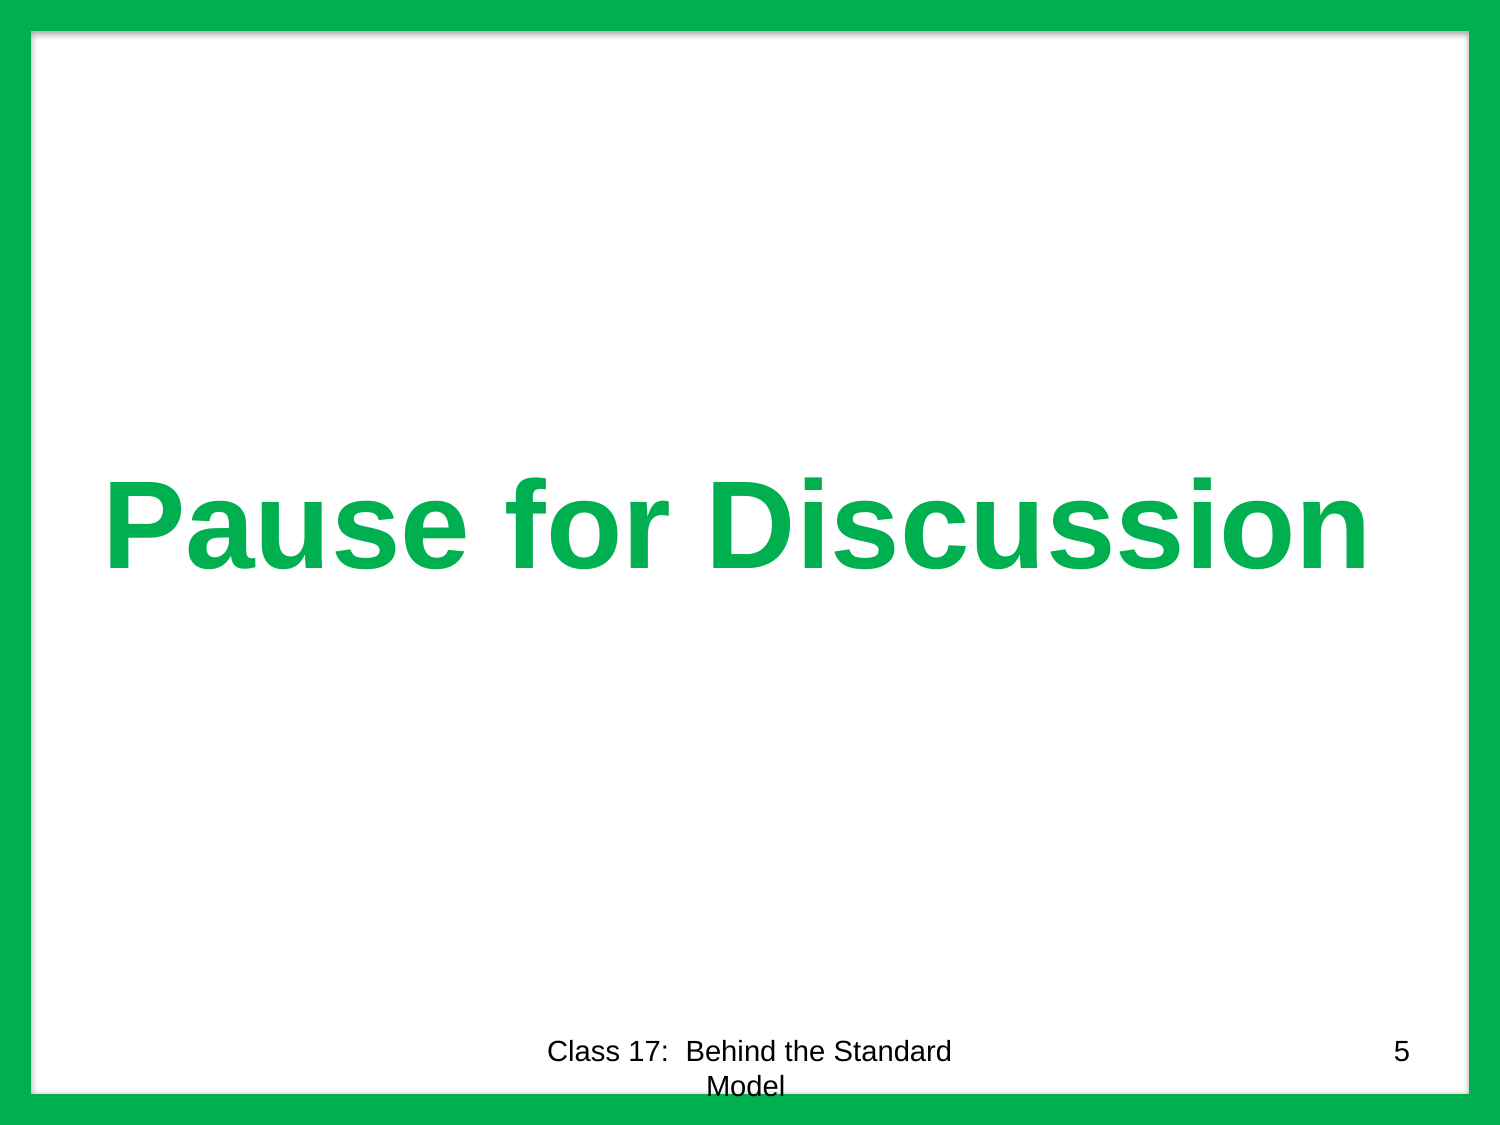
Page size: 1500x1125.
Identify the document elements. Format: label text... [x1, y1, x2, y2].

footer Class 17: Behind the Standard Model [512, 1024, 988, 1103]
text_box [0, 0, 1500, 1125]
slide_number 5 [1074, 1024, 1426, 1103]
